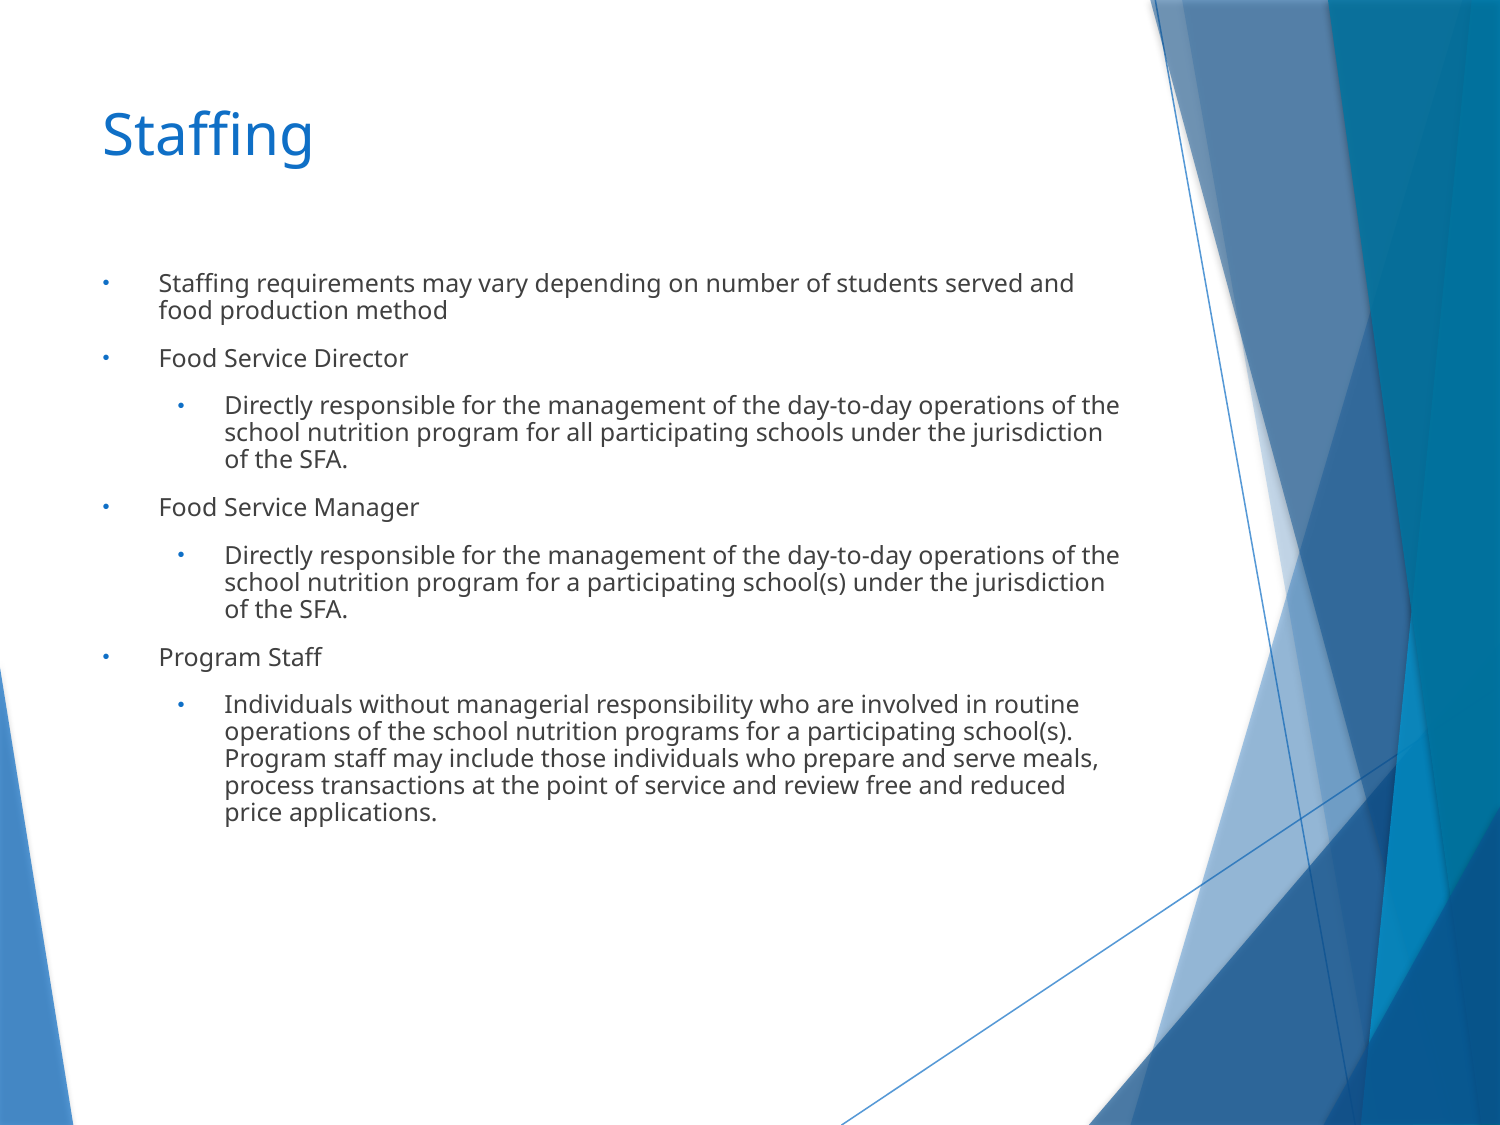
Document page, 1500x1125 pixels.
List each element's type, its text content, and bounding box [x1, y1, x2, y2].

title Staffing [87, 53, 397, 209]
list Staffing requirements may vary depending on number of students served and food production method Food Service Director Directly responsible for the management of the day-to-day operations of the school nutrition program for all participating schools under the jurisdiction of the SFA. Food Service Manager Directly responsible for the management of the day-to-day operations of the school nutrition program for a participating school(s) under the jurisdiction of the SFA. Program Staff Individuals without managerial responsibility who are involved in routine operations of the school nutrition programs for a participating school(s). Program staff may include those individuals who prepare and serve meals, process transactions at the point of service and review free and reduced price applications. [87, 209, 1138, 941]
